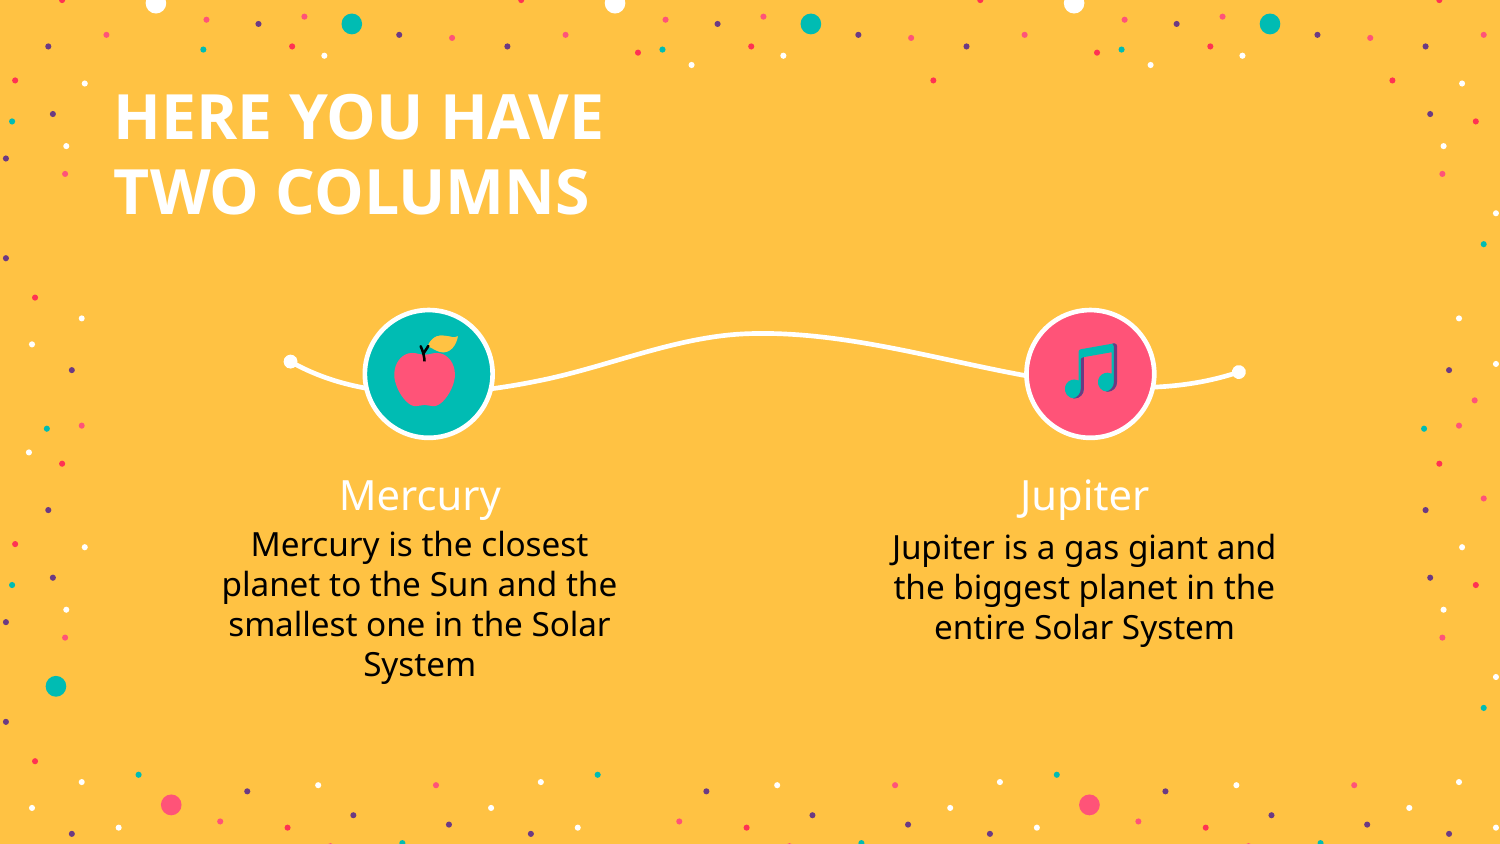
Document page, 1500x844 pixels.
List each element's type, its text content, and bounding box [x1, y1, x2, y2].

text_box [394, 335, 459, 407]
title HERE YOU HAVE TWO COLUMNS [99, 61, 699, 216]
subtitle Jupiter is a gas giant and the biggest planet in the entire Solar System [851, 511, 1319, 704]
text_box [1063, 343, 1118, 399]
text_box [284, 355, 366, 389]
text_box [1153, 366, 1245, 388]
subtitle Mercury is the closest planet to the Sun and the smallest one in the Solar System [195, 508, 645, 694]
title Mercury [270, 458, 569, 508]
text_box [1026, 310, 1155, 438]
text_box [364, 310, 493, 438]
text_box [492, 333, 1026, 389]
title Jupiter [956, 458, 1213, 511]
